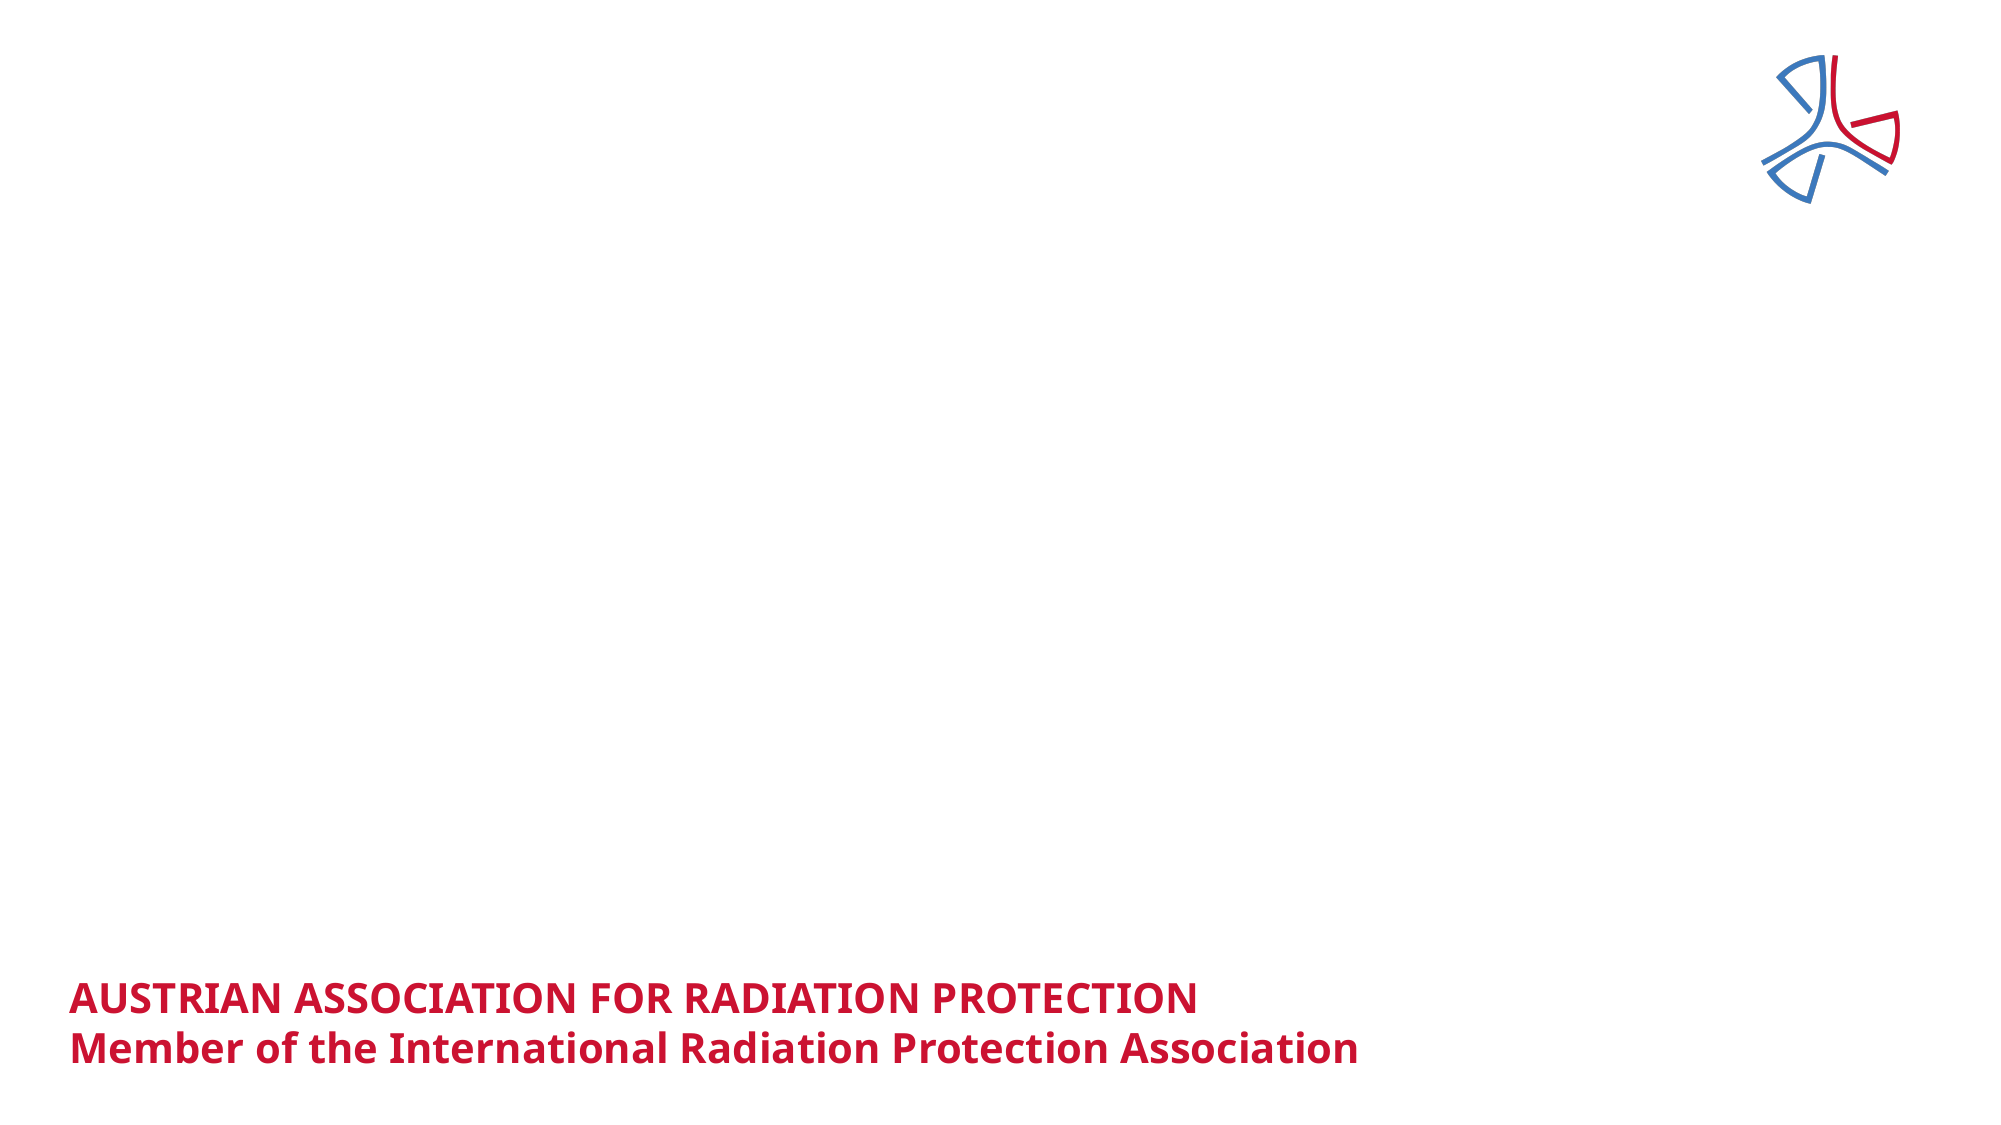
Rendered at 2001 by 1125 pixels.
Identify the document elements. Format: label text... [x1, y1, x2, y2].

picture [1761, 55, 1900, 204]
list AUSTRIAN ASSOCIATION FOR RADIATION PROTECTION Member of the International Radiation Protection Association [54, 964, 1473, 1079]
